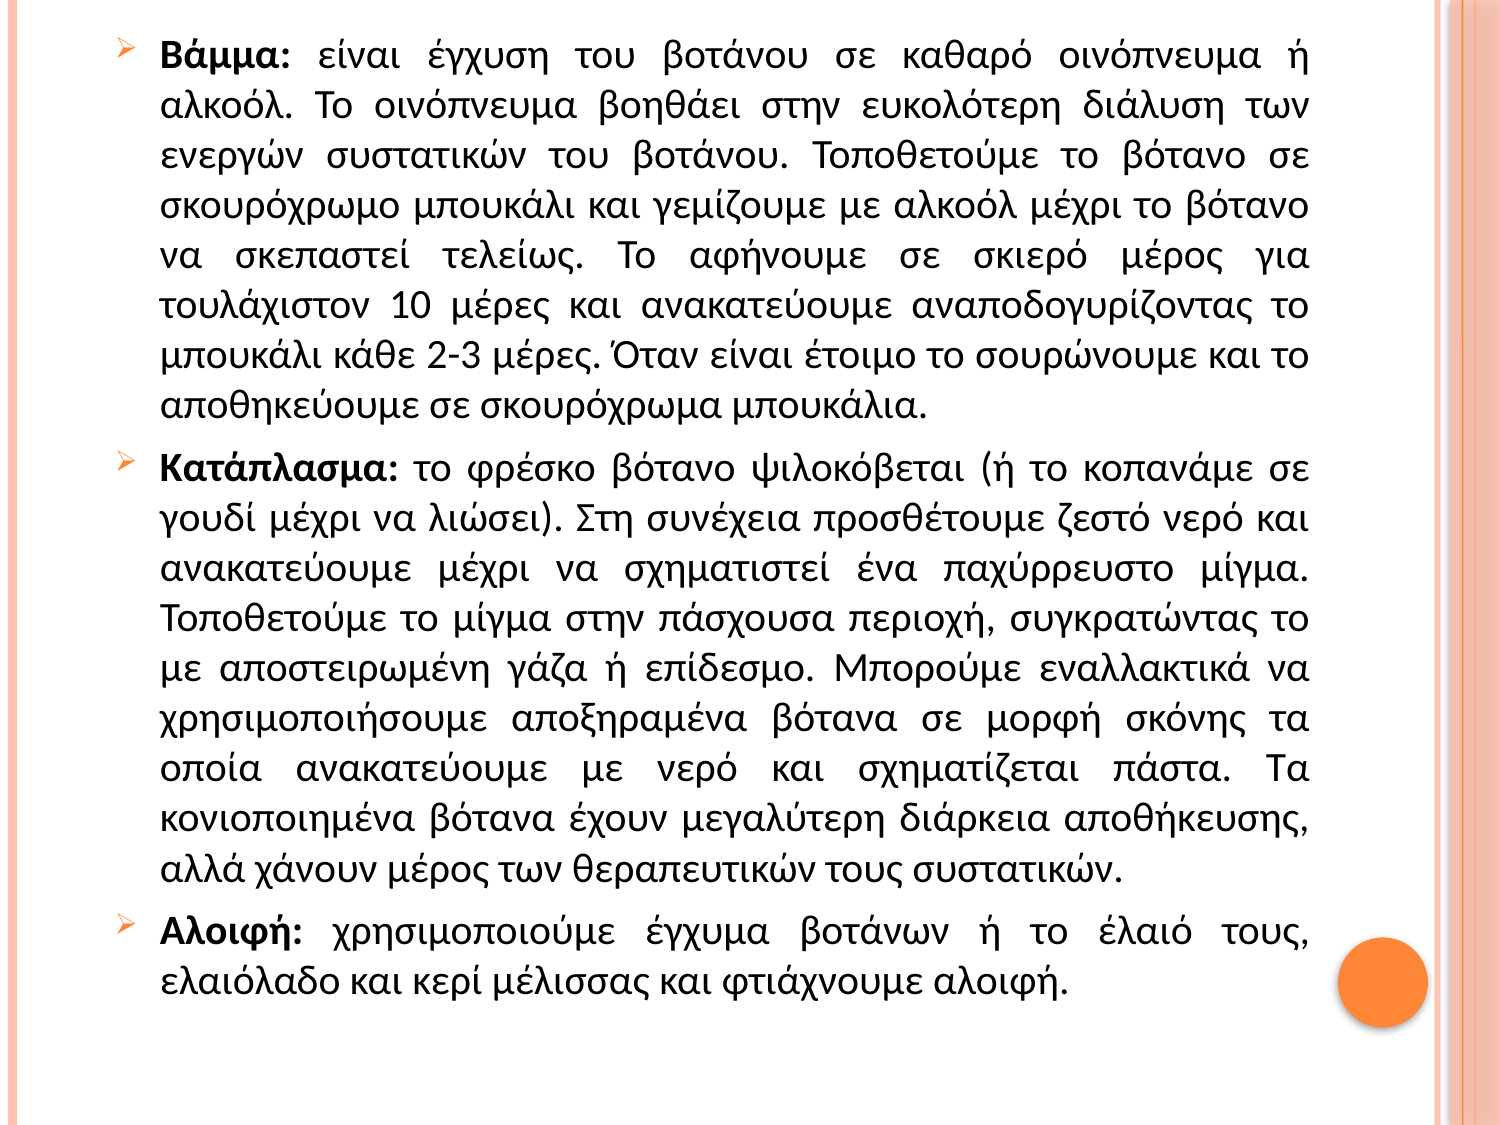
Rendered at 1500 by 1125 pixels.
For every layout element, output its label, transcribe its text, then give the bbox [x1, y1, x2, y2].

list Βάμμα: είναι έγχυση του βοτάνου σε καθαρό οινόπνευμα ή αλκοόλ. Το οινόπνευμα βοηθάει στην ευκολότερη διάλυση των ενεργών συστατικών του βοτάνου. Τοποθετούμε το βότανο σε σκουρόχρωμο μπουκάλι και γεμίζουμε με αλκοόλ μέχρι το βότανο να σκεπαστεί τελείως. Το αφήνουμε σε σκιερό μέρος για τουλάχιστον 10 μέρες και ανακατεύουμε αναποδογυρίζοντας το μπουκάλι κάθε 2-3 μέρες. Όταν είναι έτοιμο το σουρώνουμε και το αποθηκεύουμε σε σκουρόχρωμα μπουκάλια. Κατάπλασμα: το φρέσκο βότανο ψιλοκόβεται (ή το κοπανάμε σε γουδί μέχρι να λιώσει). Στη συνέχεια προσθέτουμε ζεστό νερό και ανακατεύουμε μέχρι να σχηματιστεί ένα παχύρρευστο μίγμα. Τοποθετούμε το μίγμα στην πάσχουσα περιοχή, συγκρατώντας το με αποστειρωμένη γάζα ή επίδεσμο. Μπορούμε εναλλακτικά να χρησιμοποιήσουμε αποξηραμένα βότανα σε μορφή σκόνης τα οποία ανακατεύουμε με νερό και σχηματίζεται πάστα. Τα κονιοποιημένα βότανα έχουν μεγαλύτερη διάρκεια αποθήκευσης, αλλά χάνουν μέρος των θεραπευτικών τους συστατικών. Αλοιφή: χρησιμοποιούμε έγχυμα βοτάνων ή το έλαιό τους, ελαιόλαδο και κερί μέλισσας και φτιάχνουμε αλοιφή. [100, 19, 1326, 1083]
